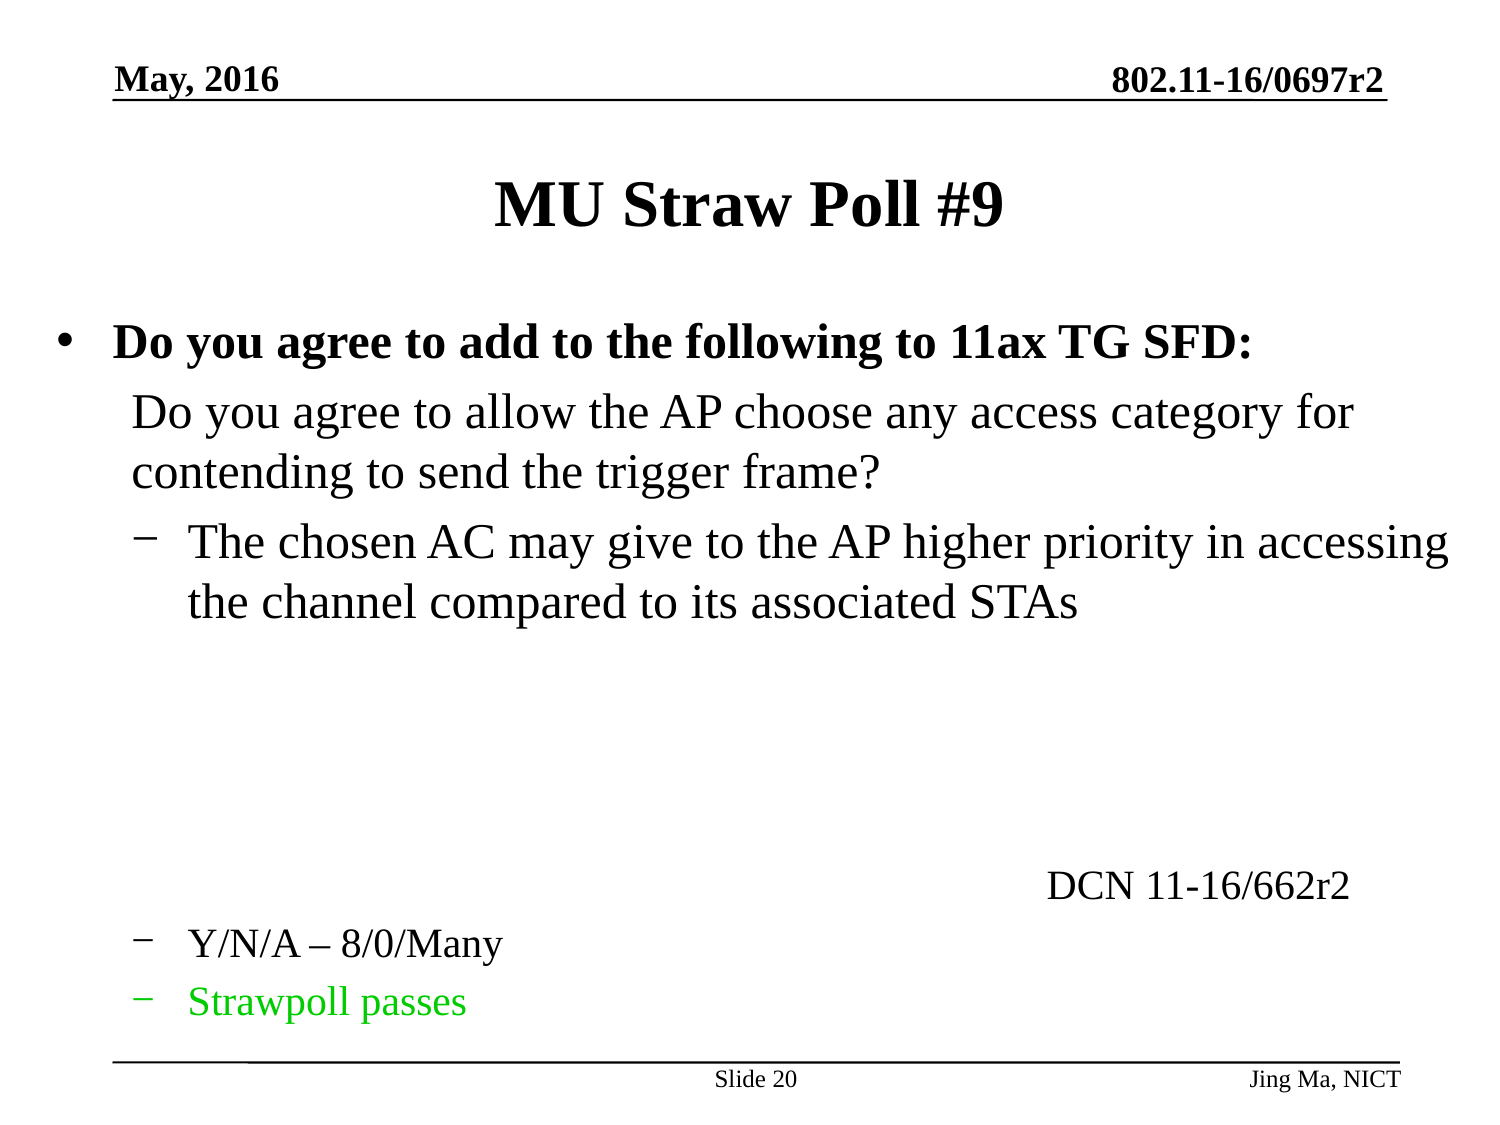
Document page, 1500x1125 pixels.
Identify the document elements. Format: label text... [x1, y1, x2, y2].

footer Jing Ma, NICT [1081, 1062, 1402, 1093]
text_box DCN 11-16/662r2 Y/N/A – 8/0/Many Strawpoll passes [41, 849, 1367, 1038]
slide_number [114, 54, 493, 100]
slide_number Slide 20 [712, 1062, 800, 1122]
list Do you agree to add to the following to 11ax TG SFD: Do you agree to allow the AP choose any access category for contending to send the trigger frame? The chosen AC may give to the AP higher priority in accessing the channel compared to its associated STAs [41, 301, 1500, 751]
title MU Straw Poll #9 [112, 112, 1388, 288]
